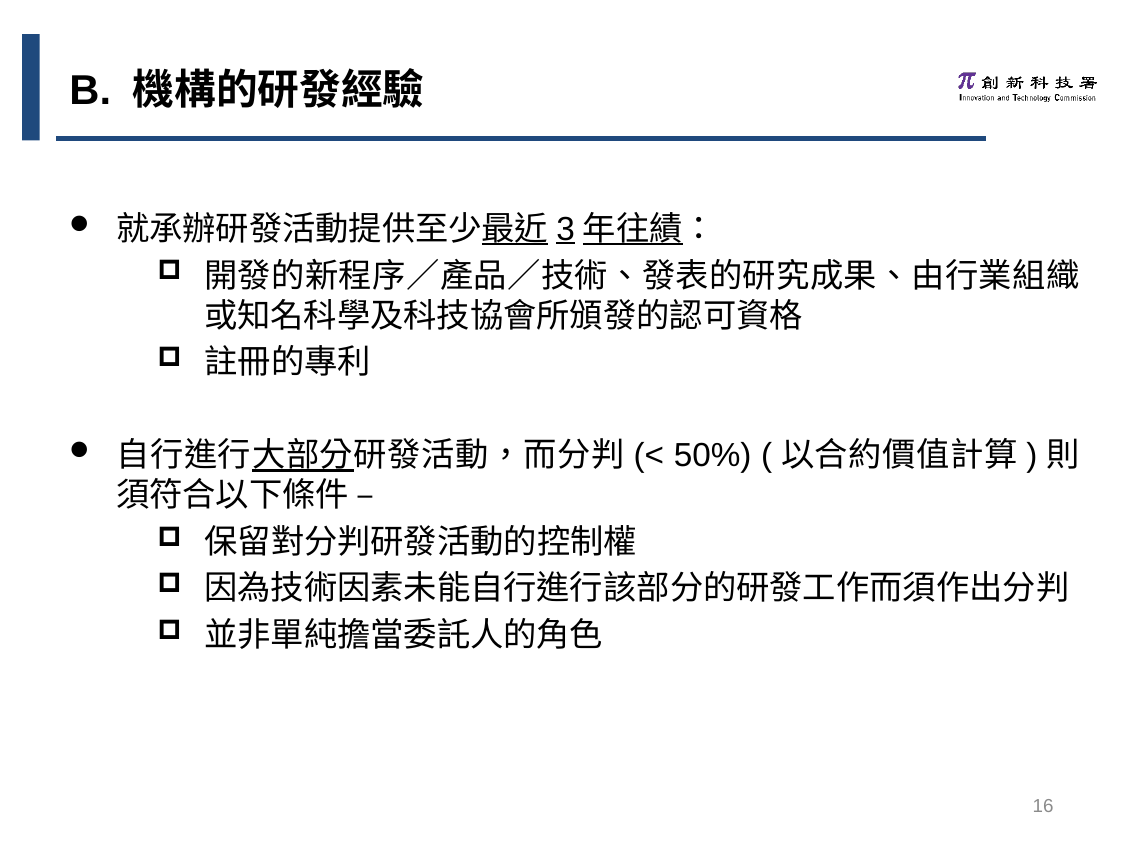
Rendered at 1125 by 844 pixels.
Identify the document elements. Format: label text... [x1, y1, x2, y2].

slide_number 16 [806, 782, 1069, 827]
picture [933, 48, 1125, 128]
text_box B. 機構的研發經驗 就承辦研發活動提供至少最近3年往績： 開發的新程序／產品／技術、發表的研究成果、由行業組織或知名科學及科技協會所頒發的認可資格 註冊的專利 自行進行大部分研發活動，而分判(< 50%) (以合約價值計算)則須符合以下條件 – 保留對分判研發活動的控制權 因為技術因素未能自行進行該部分的研發工作而須作出分判 並非單純擔當委託人的角色 [54, 55, 1094, 765]
